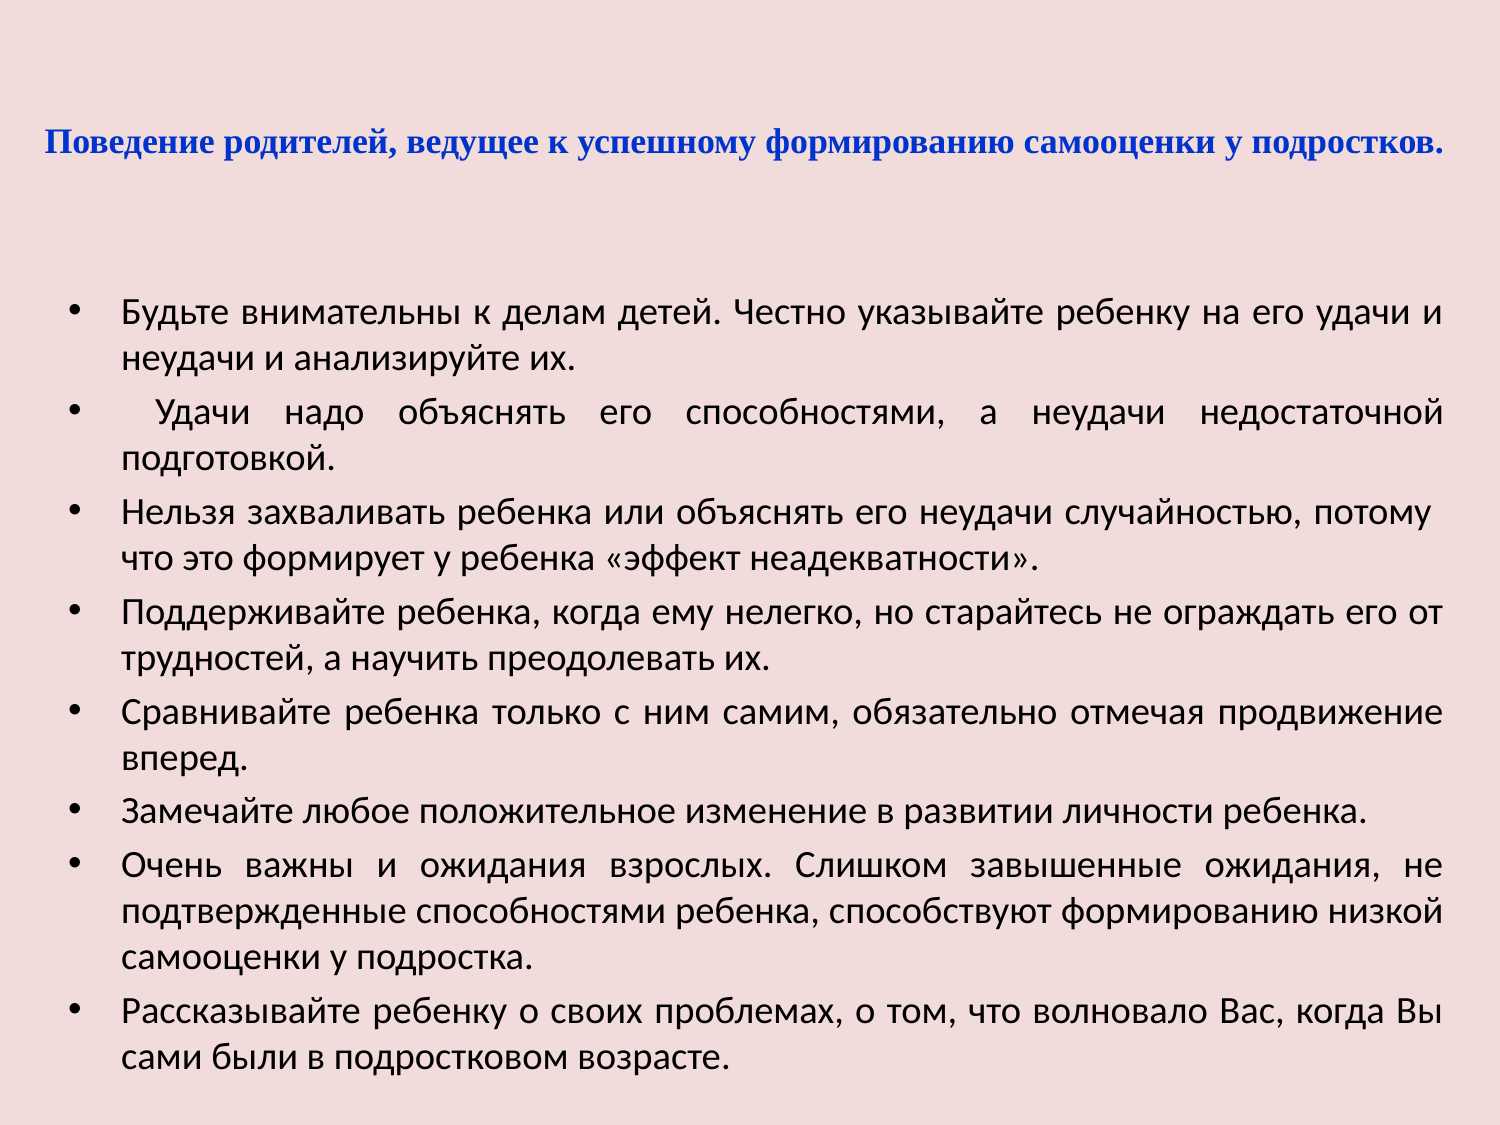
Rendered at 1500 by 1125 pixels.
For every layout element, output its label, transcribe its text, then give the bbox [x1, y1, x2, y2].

title Поведение родителей, ведущее к успешному формированию самооценки у подростков. [17, 45, 1471, 233]
list Будьте внимательны к делам детей. Честно указывайте ребенку на его удачи и неудачи и анализируйте их. Удачи надо объяснять его способностями, а неудачи недостаточной подготовкой. Нельзя захваливать ребенка или объяснять его неудачи случайностью, потому что это формирует у ребенка «эффект неадекватности». Поддерживайте ребенка, когда ему нелегко, но старайтесь не ограждать его от трудностей, а научить преодолевать их. Сравнивайте ребенка только с ним самим, обязательно отмечая продвижение вперед. Замечайте любое положительное изменение в развитии личности ребенка. Очень важны и ожидания взрослых. Слишком завышенные ожидания, не подтвержденные способностями ребенка, способствуют формированию низкой самооценки у подростка. Рассказывайте ребенку о своих проблемах, о том, что волновало Вас, когда Вы сами были в подростковом возрасте. [53, 278, 1459, 1094]
